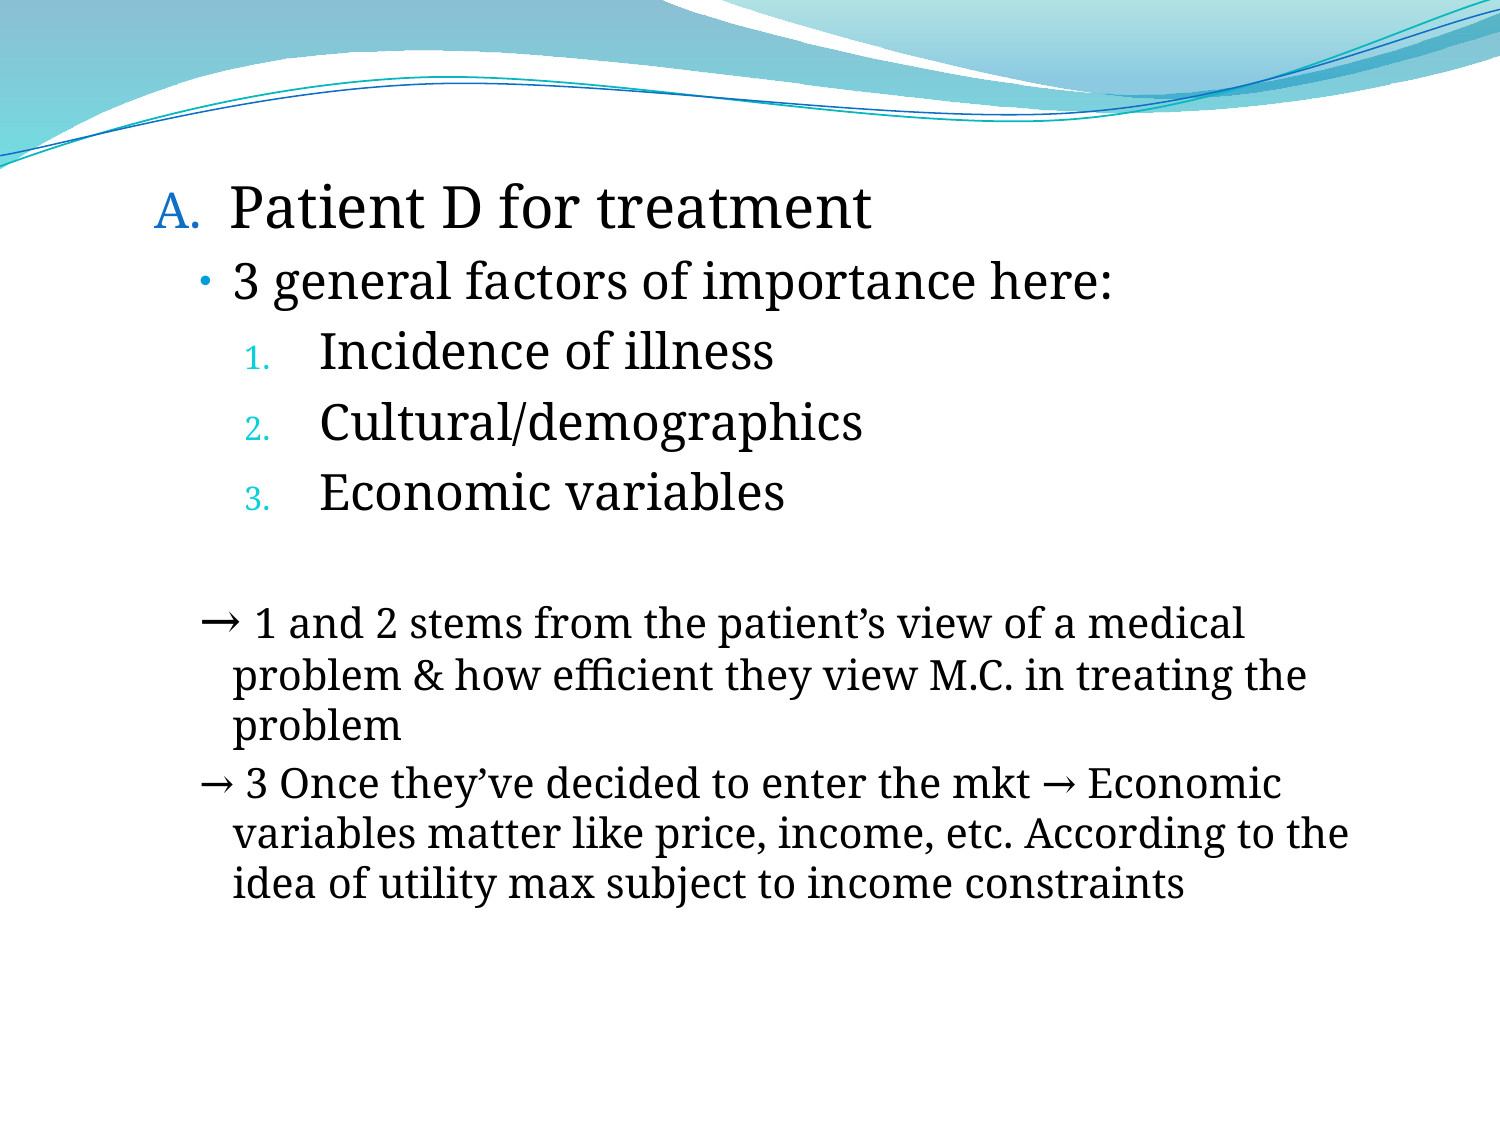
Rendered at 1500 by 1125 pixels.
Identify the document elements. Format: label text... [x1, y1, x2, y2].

list Patient D for treatment 3 general factors of importance here: Incidence of illness Cultural/demographics Economic variables → 1 and 2 stems from the patient’s view of a medical problem & how efficient they view M.C. in treating the problem → 3 Once they’ve decided to enter the mkt → Economic variables matter like price, income, etc. According to the idea of utility max subject to income constraints [75, 162, 1388, 938]
